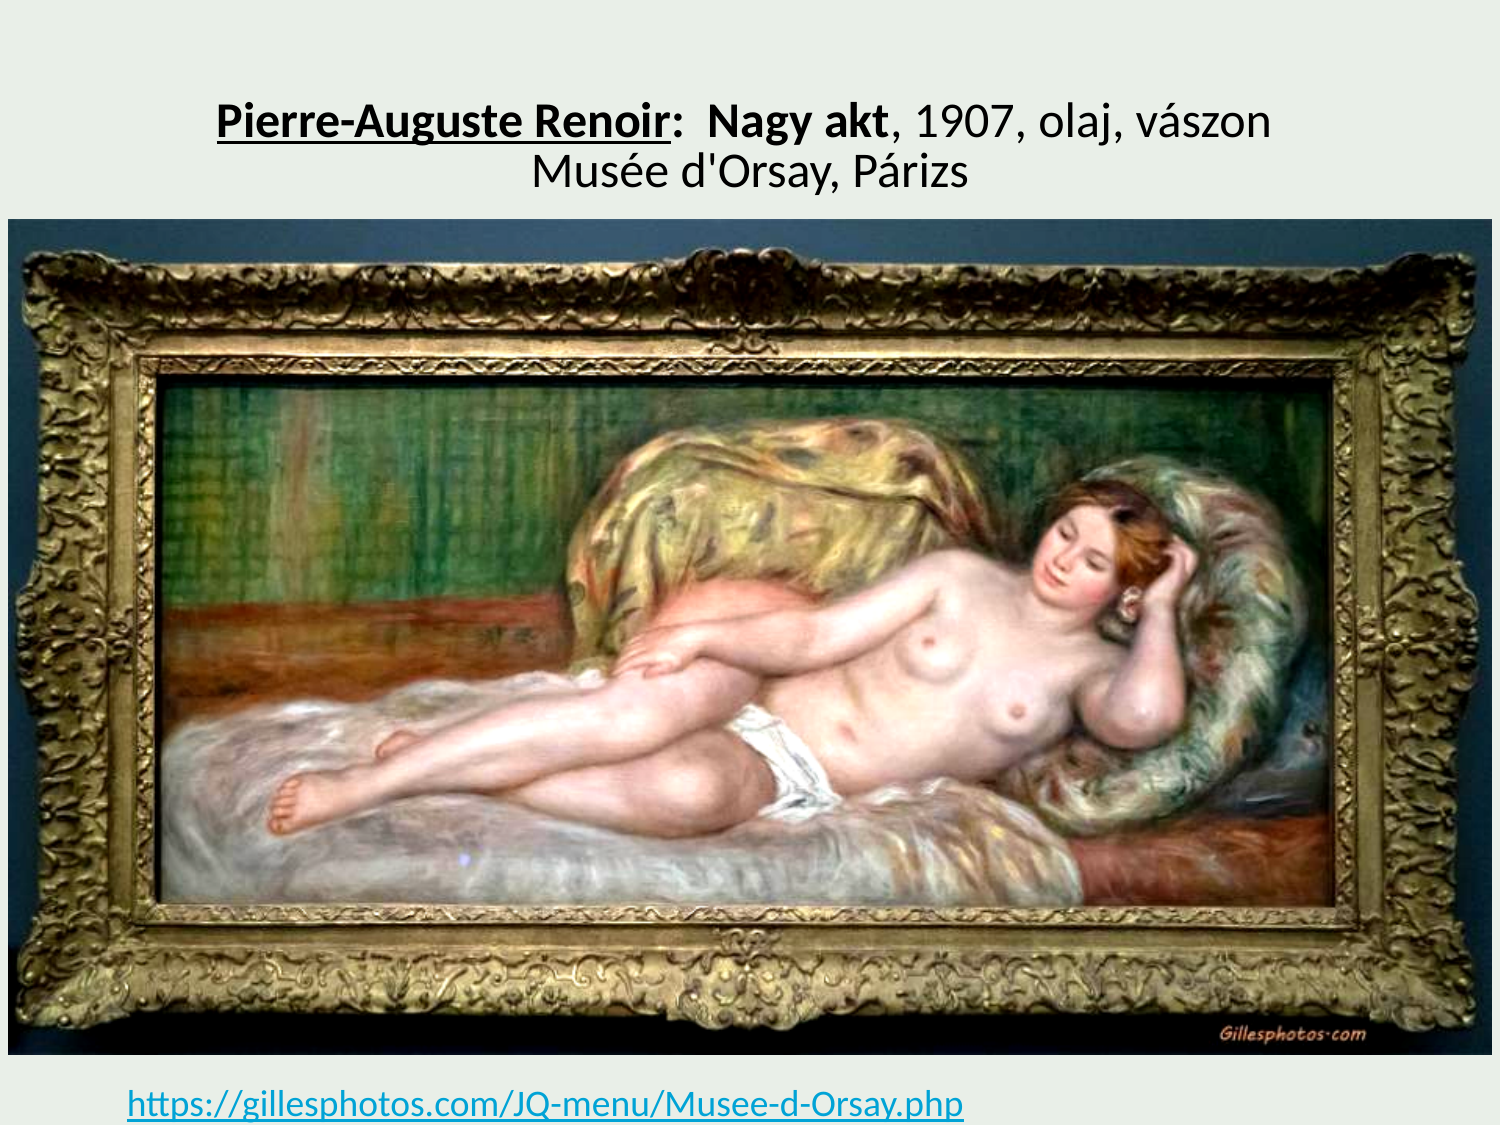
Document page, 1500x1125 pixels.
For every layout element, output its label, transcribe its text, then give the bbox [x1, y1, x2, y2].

picture [8, 219, 1492, 1055]
text_box Pierre-Auguste Renoir: Nagy akt, 1907, olaj, vászon Musée d'Orsay, Párizs [0, 89, 1500, 205]
text_box https://gillesphotos.com/JQ-menu/Musee-d-Orsay.php [112, 1071, 1500, 1125]
